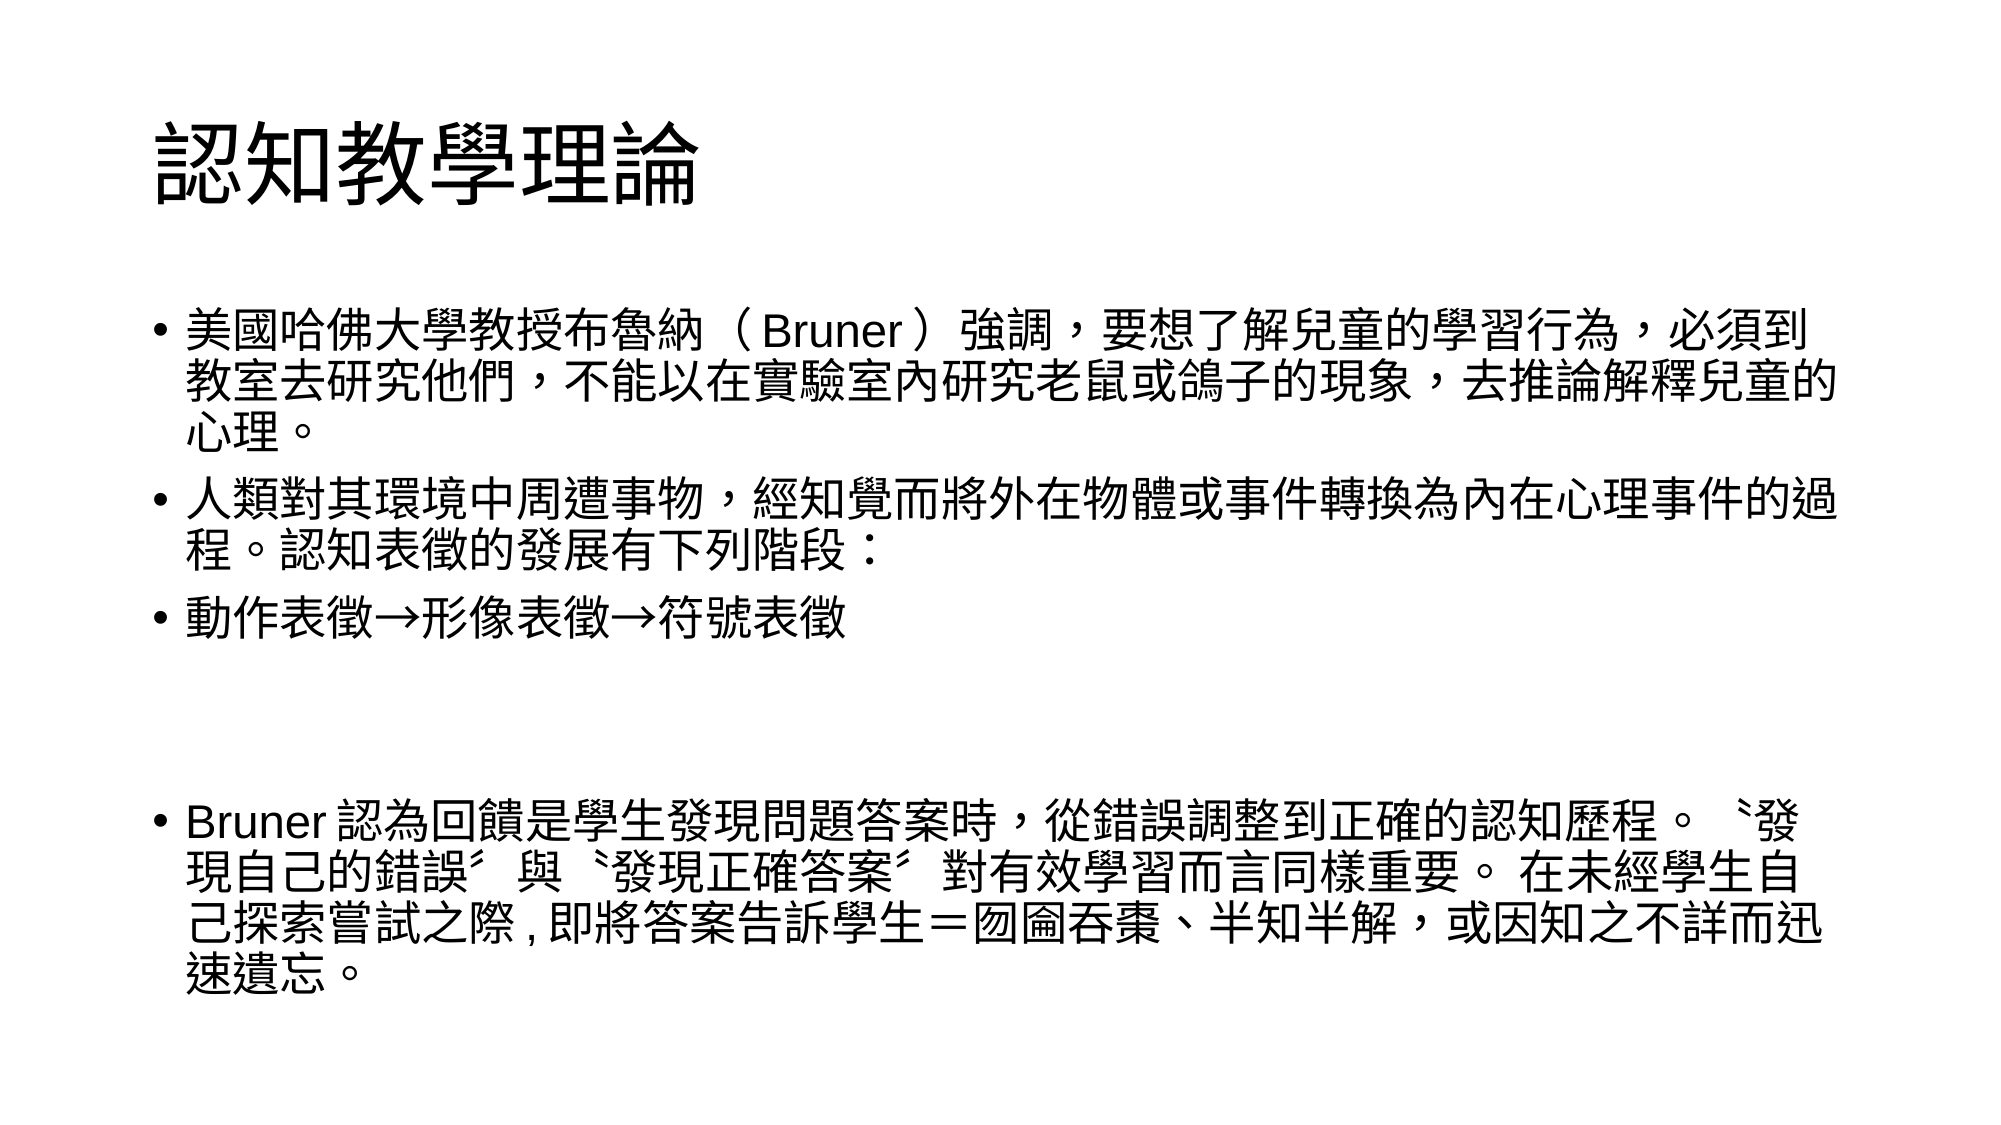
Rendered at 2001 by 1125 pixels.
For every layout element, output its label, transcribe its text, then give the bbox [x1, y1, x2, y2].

list 美國哈佛大學教授布魯納（Bruner）強調，要想了解兒童的學習行為，必須到教室去研究他們，不能以在實驗室內研究老鼠或鴿子的現象，去推論解釋兒童的心理。 人類對其環境中周遭事物，經知覺而將外在物體或事件轉換為內在心理事件的過程。認知表徵的發展有下列階段： 動作表徵→形像表徵→符號表徵 Bruner認為回饋是學生發現問題答案時，從錯誤調整到正確的認知歷程。〝發現自己的錯誤〞與〝發現正確答案〞對有效學習而言同樣重要。 在未經學生自己探索嘗試之際,即將答案告訴學生＝囫圇吞棗、半知半解，或因知之不詳而迅速遺忘。 [137, 299, 1863, 1014]
title 認知教學理論 [137, 59, 1863, 278]
